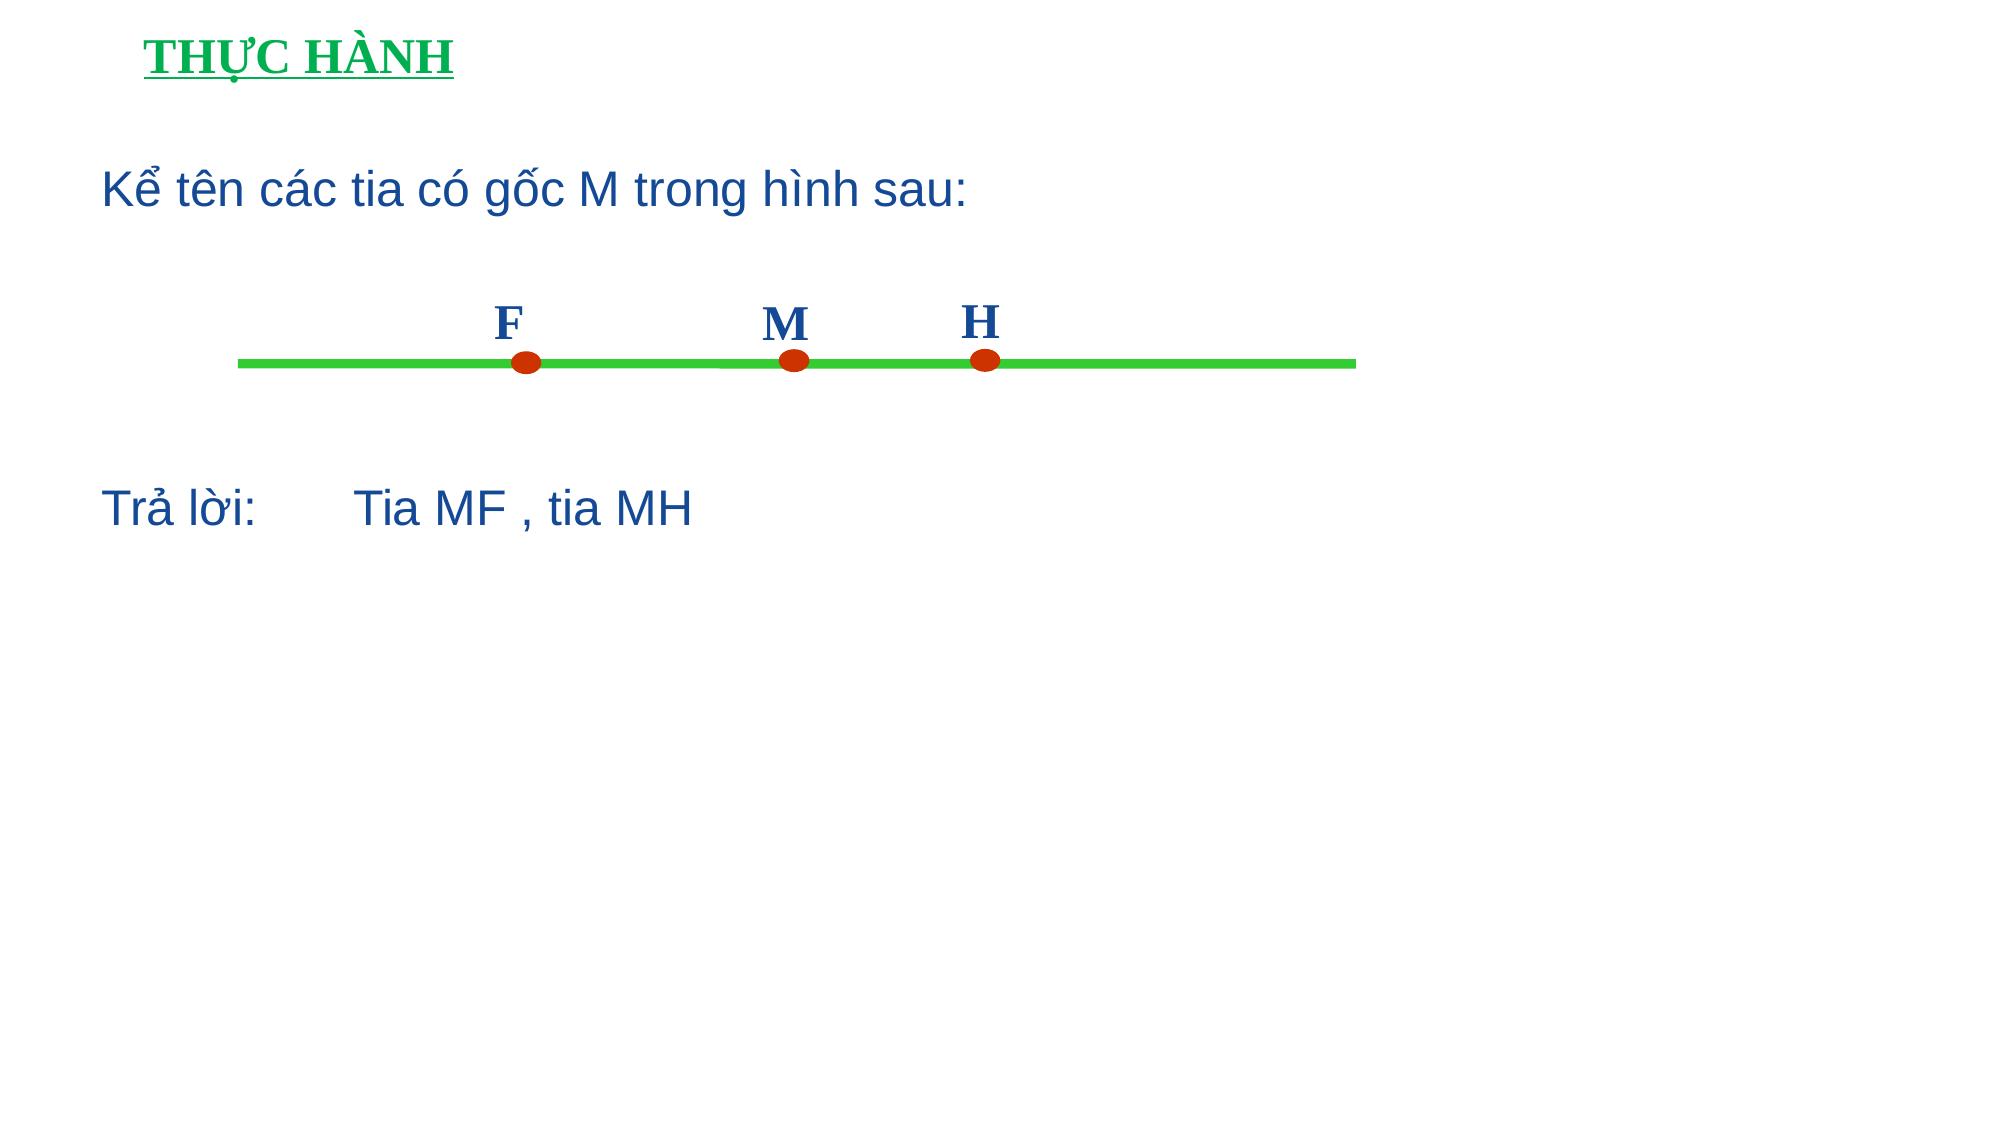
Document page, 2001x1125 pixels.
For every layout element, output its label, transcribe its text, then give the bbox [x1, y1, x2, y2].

text_box [511, 352, 541, 374]
text_box Kể tên các tia có gốc M trong hình sau: [86, 148, 1914, 224]
text_box THỰC HÀNH [54, 16, 544, 92]
text_box H [946, 280, 1095, 356]
text_box Tia MF , tia MH [338, 467, 906, 543]
text_box [970, 356, 1000, 372]
text_box Trả lời: [86, 467, 338, 543]
text_box [779, 349, 809, 372]
text_box M [747, 283, 896, 359]
text_box F [464, 274, 613, 359]
